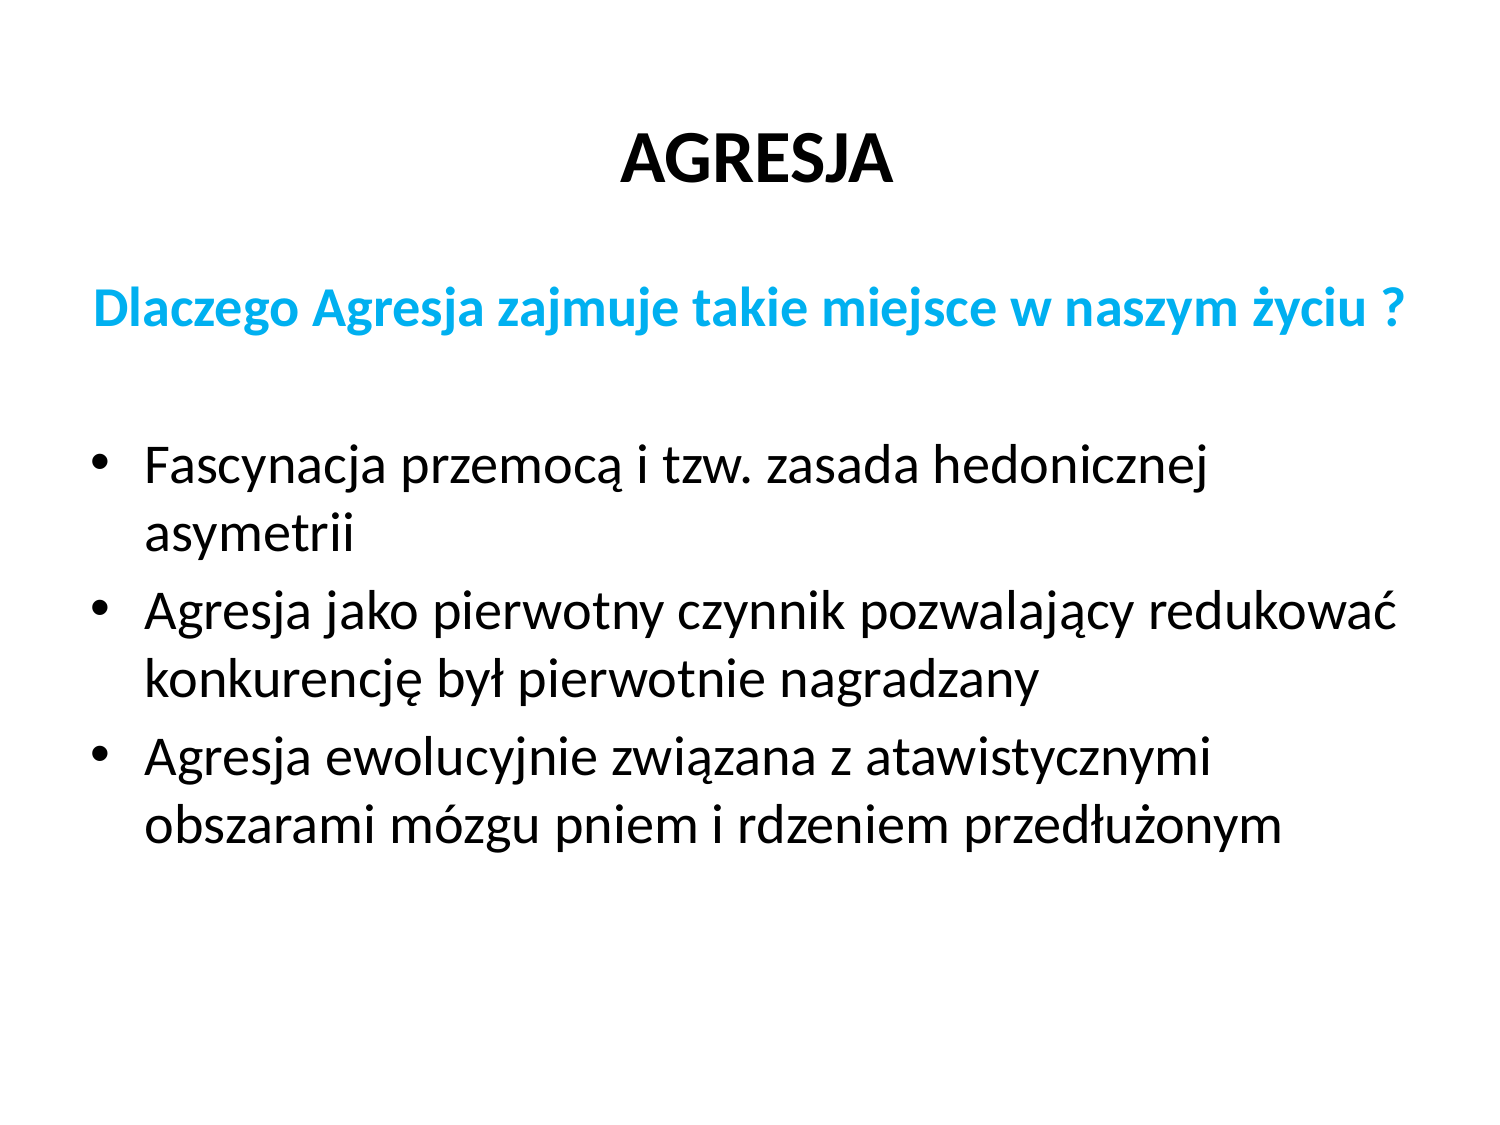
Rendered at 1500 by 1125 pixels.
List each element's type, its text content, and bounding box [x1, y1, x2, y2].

title AGRESJA [82, 58, 1432, 247]
list Dlaczego Agresja zajmuje takie miejsce w naszym życiu ? Fascynacja przemocą i tzw. zasada hedonicznej asymetrii Agresja jako pierwotny czynnik pozwalający redukować konkurencję był pierwotnie nagradzany Agresja ewolucyjnie związana z atawistycznymi obszarami mózgu pniem i rdzeniem przedłużonym [75, 262, 1425, 926]
